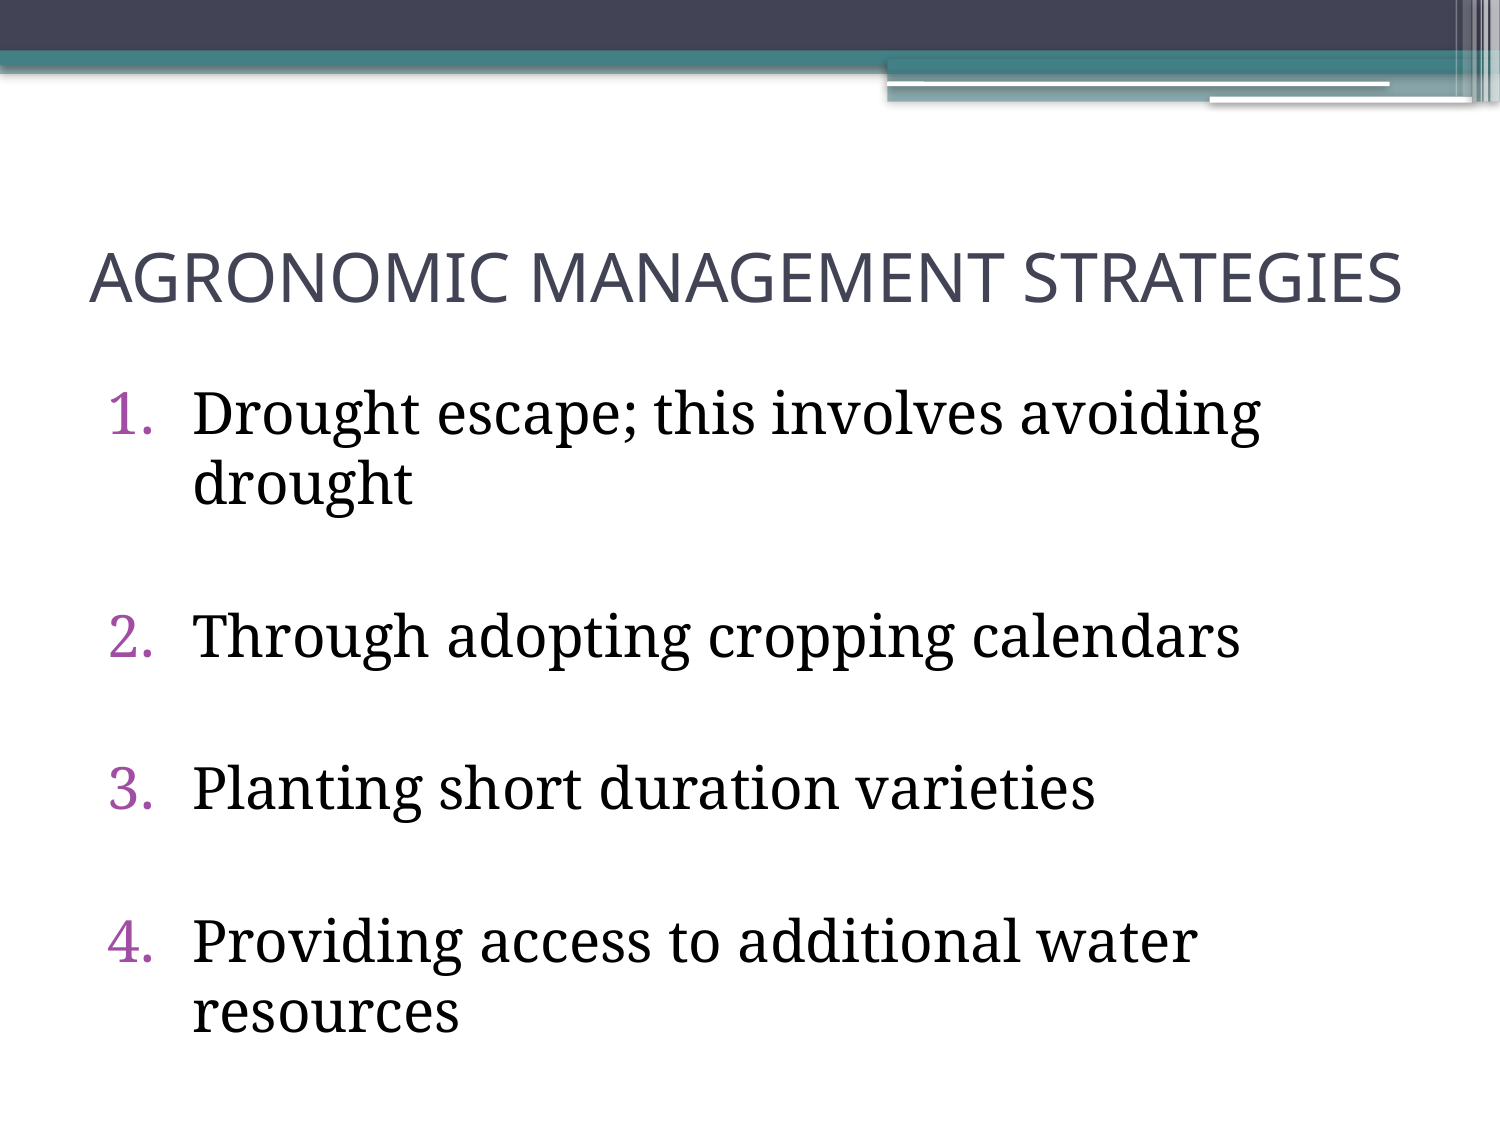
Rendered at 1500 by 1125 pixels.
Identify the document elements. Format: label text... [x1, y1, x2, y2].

list Drought escape; this involves avoiding drought Through adopting cropping calendars Planting short duration varieties Providing access to additional water resources Like irrigation . [75, 368, 1425, 1079]
title AGRONOMIC MANAGEMENT STRATEGIES [75, 187, 1425, 363]
